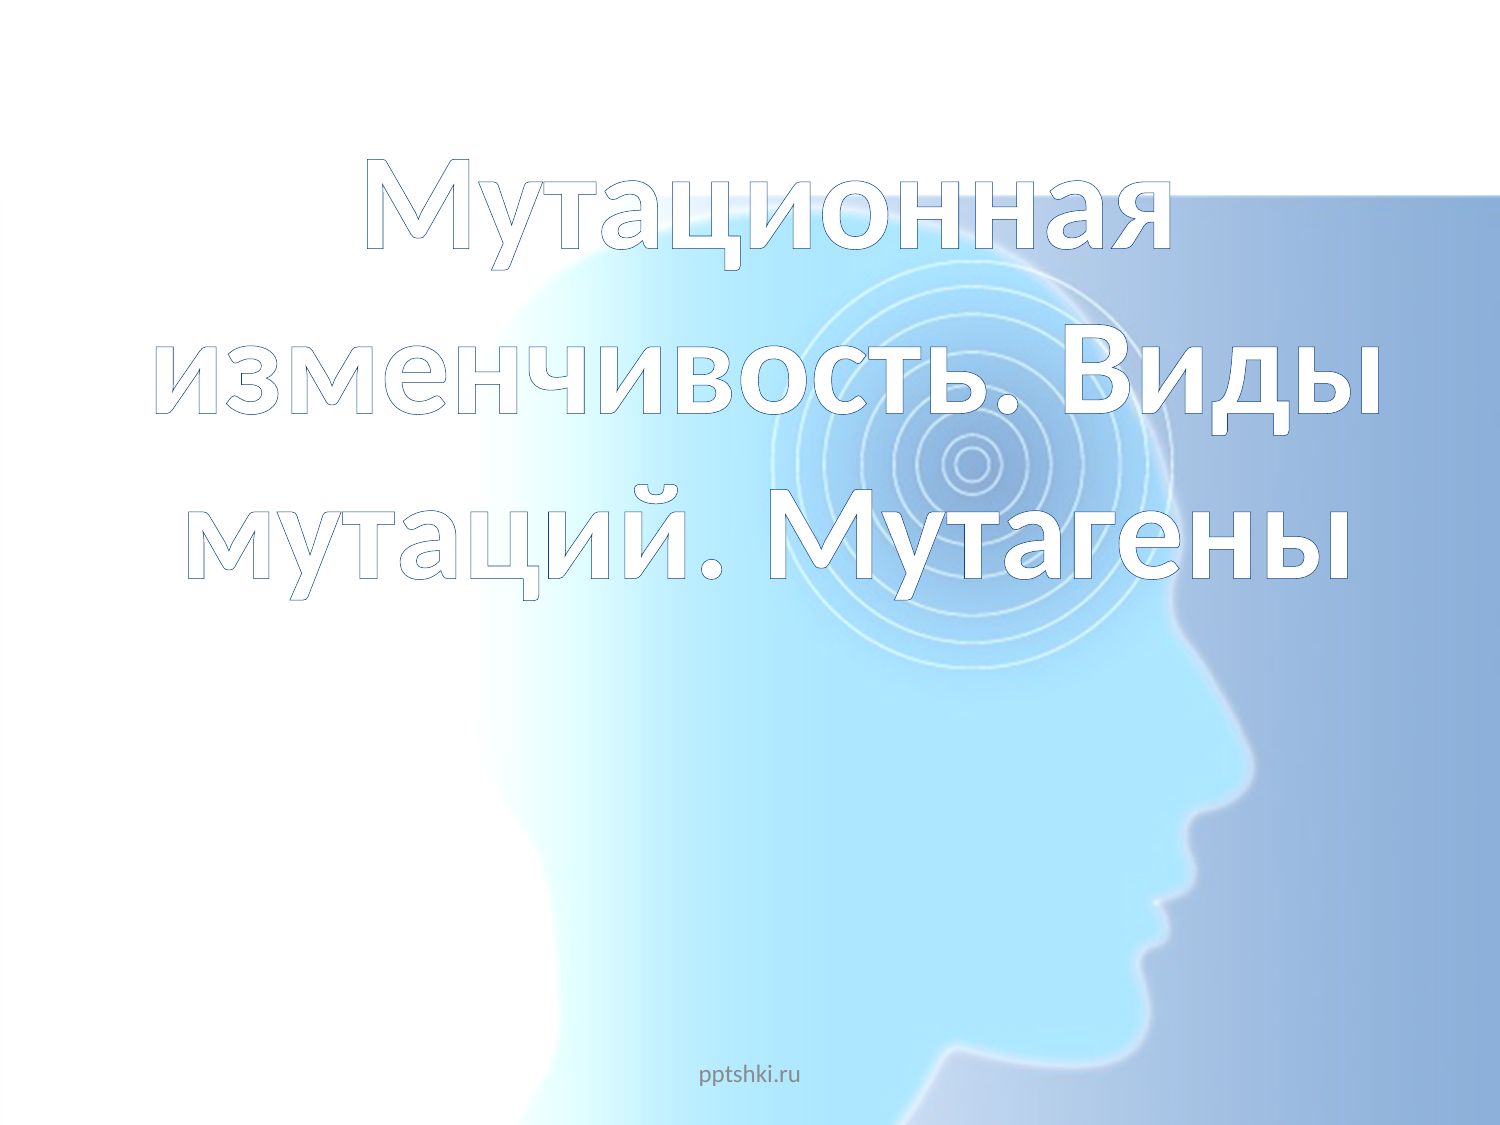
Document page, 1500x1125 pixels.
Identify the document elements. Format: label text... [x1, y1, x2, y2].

picture [0, 0, 1500, 1125]
title Мутационная изменчивость. Виды мутаций. Мутагены [75, 82, 1463, 636]
footer pptshki.ru [512, 1042, 988, 1103]
